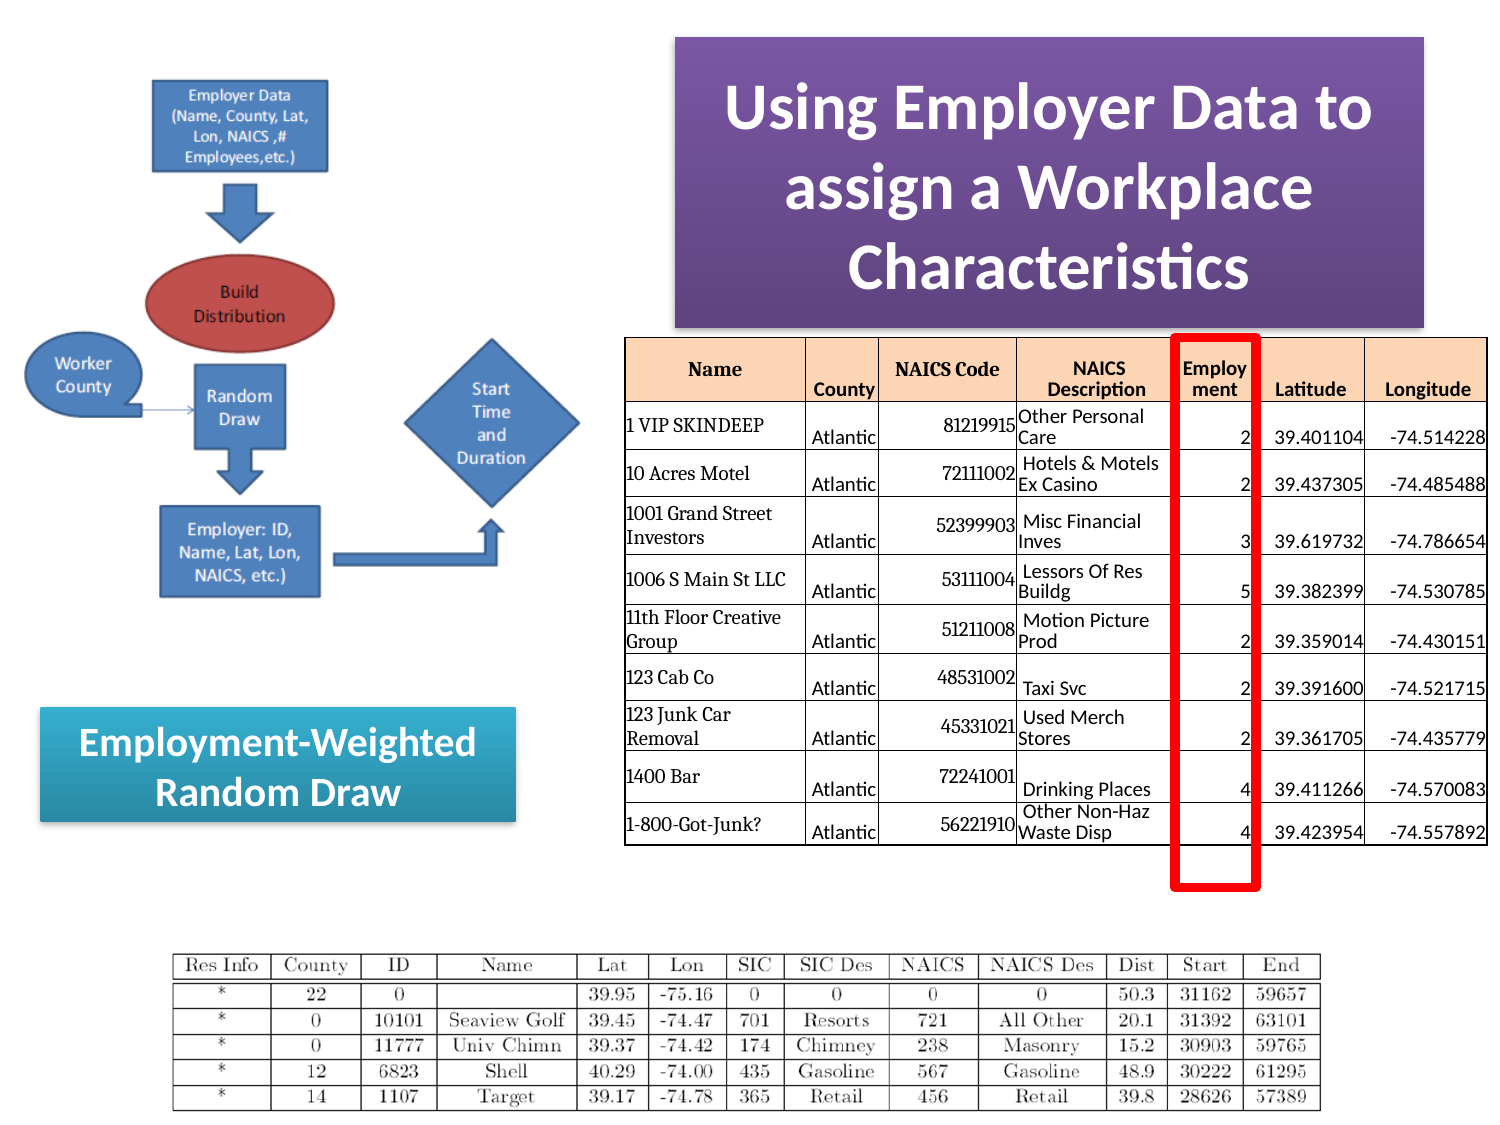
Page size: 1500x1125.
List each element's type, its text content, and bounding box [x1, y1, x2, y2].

table_cell 10 Acres Motel [626, 450, 805, 496]
table_cell 1006 S Main St LLC [626, 555, 805, 604]
table_cell 72111002 [879, 450, 1016, 496]
table_cell 72241001 [879, 751, 1016, 802]
table_cell Atlantic [806, 450, 878, 496]
table_cell Used Merch Stores [1017, 701, 1173, 750]
table_cell Taxi Svc [1017, 654, 1173, 700]
text_box Employment-Weighted Random Draw [40, 707, 516, 822]
table_cell 81219915 [879, 402, 1016, 449]
table_cell 11th Floor Creative Group [626, 605, 805, 653]
table_cell Atlantic [806, 497, 878, 554]
table_cell Other Personal Care [1017, 402, 1173, 449]
table_cell -74.435779 [1365, 701, 1486, 750]
table_cell Atlantic [806, 701, 878, 750]
table_cell 48531002 [879, 654, 1016, 700]
table_cell Atlantic [806, 605, 878, 653]
table_cell 1 VIP SKINDEEP [626, 402, 805, 449]
table_cell 1001 Grand Street Investors [626, 497, 805, 554]
table_cell 39.382399 [1258, 555, 1364, 604]
table_header County [806, 338, 878, 401]
table_cell Atlantic [806, 803, 878, 844]
table_cell 39.359014 [1258, 605, 1364, 653]
table_cell 1400 Bar [626, 751, 805, 802]
table_cell Atlantic [806, 751, 878, 802]
picture [0, 74, 617, 626]
table_cell 51211008 [879, 605, 1016, 653]
table_cell 45331021 [879, 701, 1016, 750]
table_cell -74.430151 [1365, 605, 1486, 653]
table_cell 52399903 [879, 497, 1016, 554]
table_cell 123 Cab Co [626, 654, 805, 700]
table_cell 39.401104 [1258, 402, 1364, 449]
table_cell 39.437305 [1258, 450, 1364, 496]
text_box [1173, 335, 1258, 890]
table_cell Atlantic [806, 555, 878, 604]
table_cell Other Non-Haz Waste Disp [1017, 803, 1173, 844]
table_cell -74.530785 [1365, 555, 1486, 604]
table_cell 39.411266 [1258, 751, 1364, 802]
table_header Latitude [1258, 338, 1364, 401]
table_cell 1-800-Got-Junk? [626, 803, 805, 844]
table_cell Drinking Places [1017, 751, 1173, 802]
table_cell 39.423954 [1258, 803, 1364, 844]
table_cell 123 Junk Car Removal [626, 701, 805, 750]
table_cell 56221910 [879, 803, 1016, 844]
table_cell -74.521715 [1365, 654, 1486, 700]
table_cell -74.514228 [1365, 402, 1486, 449]
table_cell 39.619732 [1258, 497, 1364, 554]
picture [149, 940, 1374, 1125]
table_cell Misc Financial Inves [1017, 497, 1173, 554]
table_cell Atlantic [806, 654, 878, 700]
table_cell 39.391600 [1258, 654, 1364, 700]
table_header Name [626, 338, 805, 401]
table_cell Lessors Of Res Buildg [1017, 555, 1173, 604]
table_cell Hotels & Motels Ex Casino [1017, 450, 1173, 496]
title Using Employer Data to assign a Workplace Characteristics [675, 37, 1424, 328]
table_cell Motion Picture Prod [1017, 605, 1173, 653]
table_cell -74.570083 [1365, 751, 1486, 802]
table_cell Atlantic [806, 402, 878, 449]
table_cell -74.557892 [1365, 803, 1486, 844]
table_header NAICS Code [879, 338, 1016, 401]
table_cell -74.485488 [1365, 450, 1486, 496]
table_cell 39.361705 [1258, 701, 1364, 750]
table_header NAICS Description [1017, 338, 1173, 401]
table_cell -74.786654 [1365, 497, 1486, 554]
table_header Longitude [1365, 338, 1486, 401]
table_cell 53111004 [879, 555, 1016, 604]
